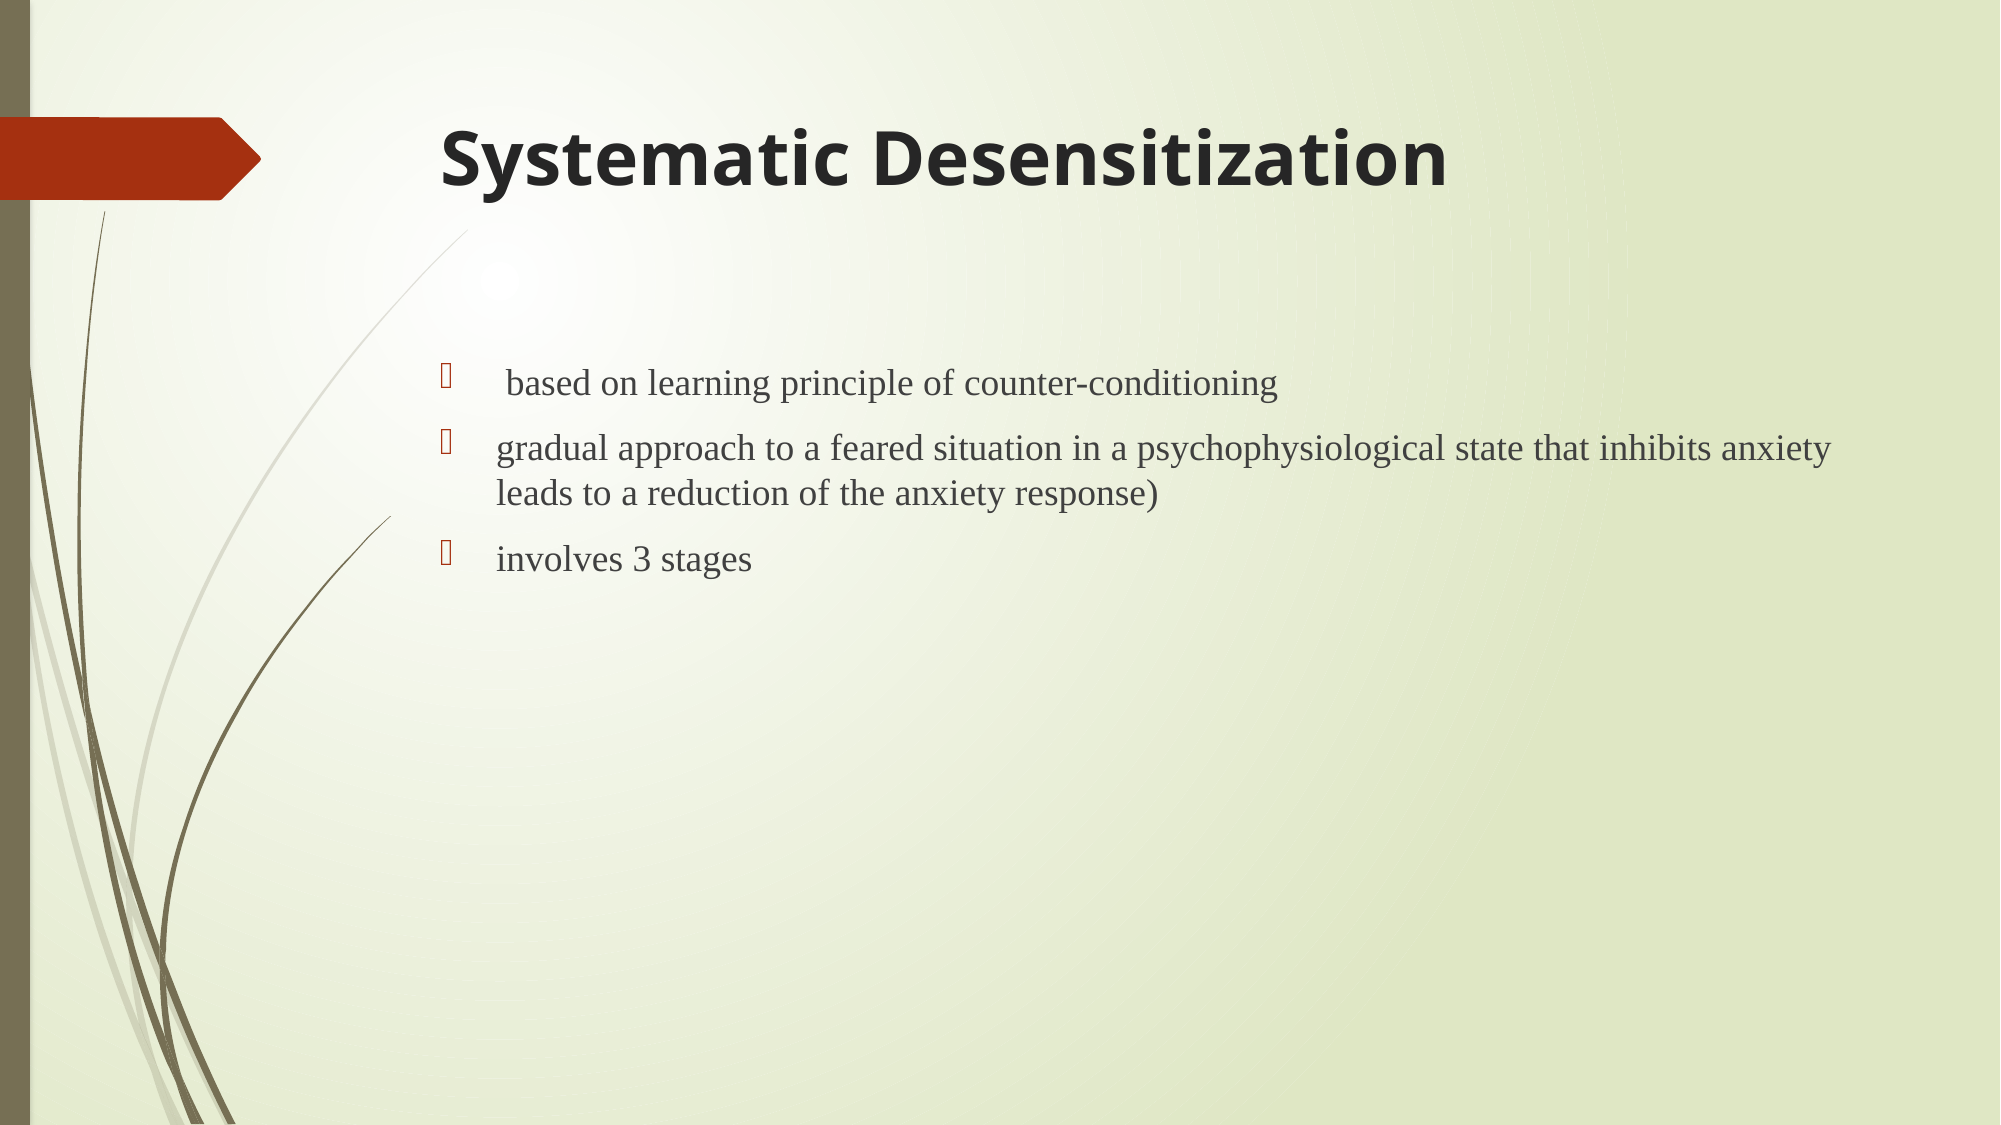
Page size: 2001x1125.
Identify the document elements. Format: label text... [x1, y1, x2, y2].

title Systematic Desensitization [425, 102, 1888, 313]
list based on learning principle of counter-conditioning gradual approach to a feared situation in a psychophysiological state that inhibits anxiety leads to a reduction of the anxiety response) involves 3 stages [424, 350, 1888, 970]
